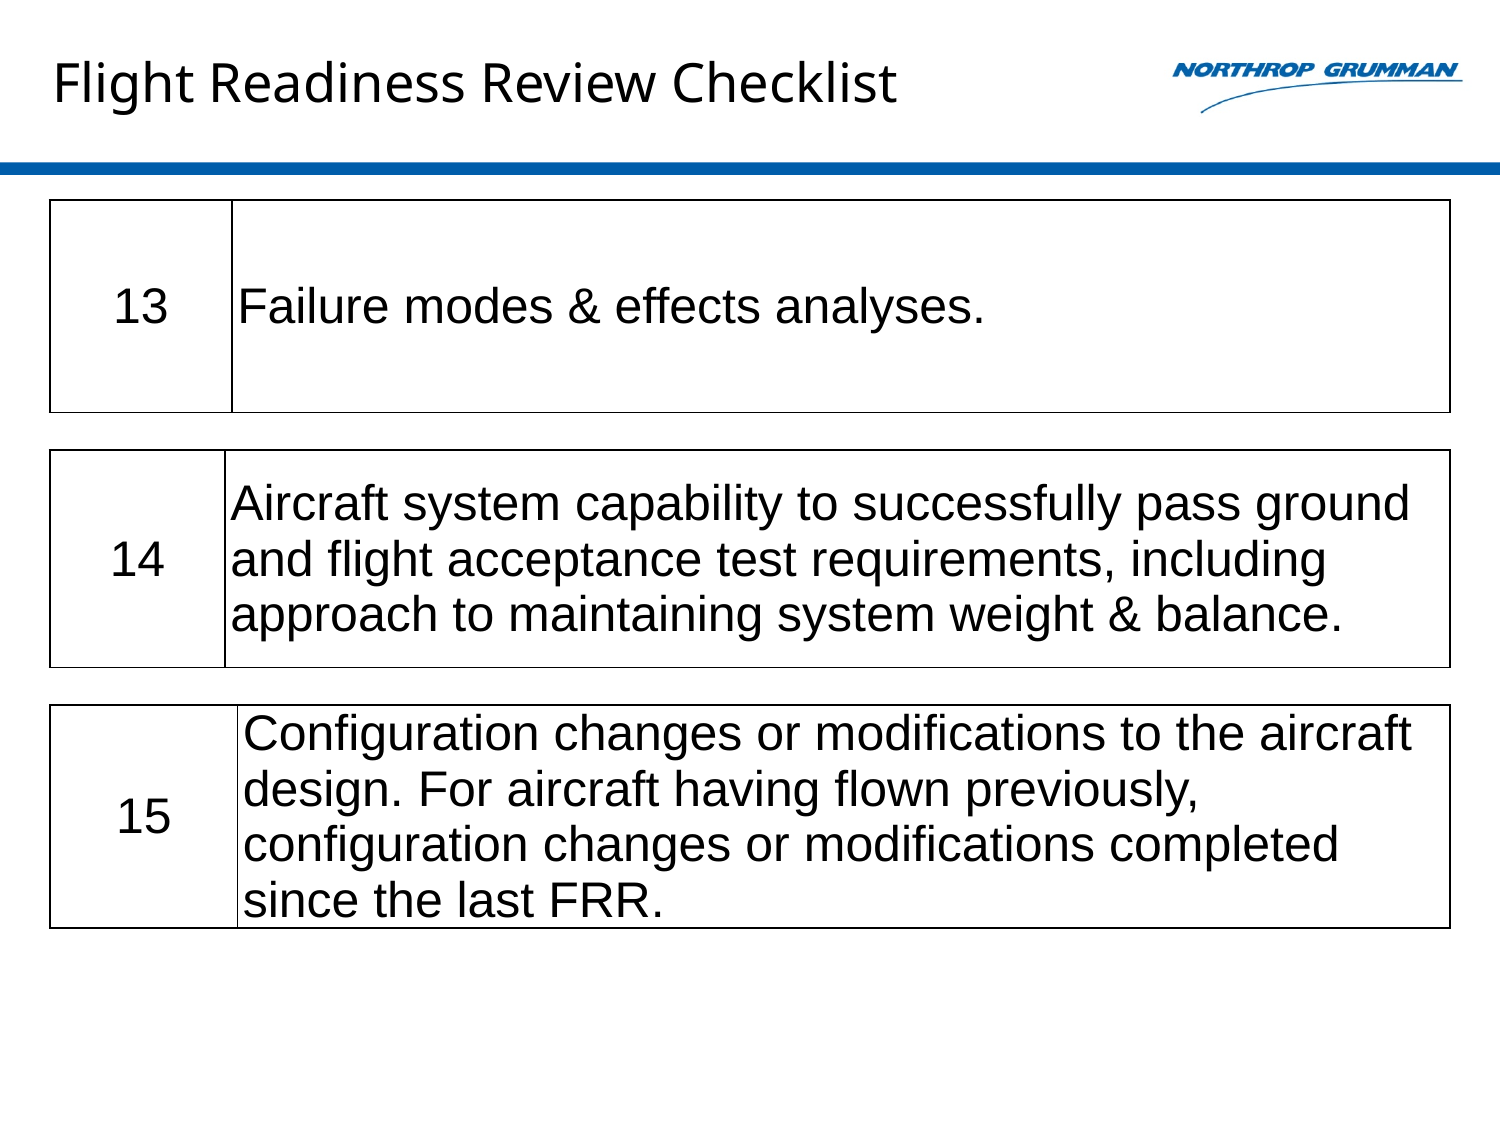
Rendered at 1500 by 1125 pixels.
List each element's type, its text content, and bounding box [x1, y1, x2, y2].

table_header 14 [51, 451, 224, 667]
title Flight Readiness Review Checklist [37, 12, 1388, 151]
table_header 15 [51, 706, 237, 927]
table_header 13 [51, 201, 231, 412]
picture [1388, 46, 1480, 124]
table_header Aircraft system capability to successfully pass ground and flight acceptance test requirements, including approach to maintaining system weight & balance. [226, 451, 1449, 667]
table_header Configuration changes or modifications to the aircraft design. For aircraft having flown previously, configuration changes or modifications completed since the last FRR. [238, 706, 1449, 927]
table_header Failure modes & effects analyses. [233, 201, 1449, 412]
